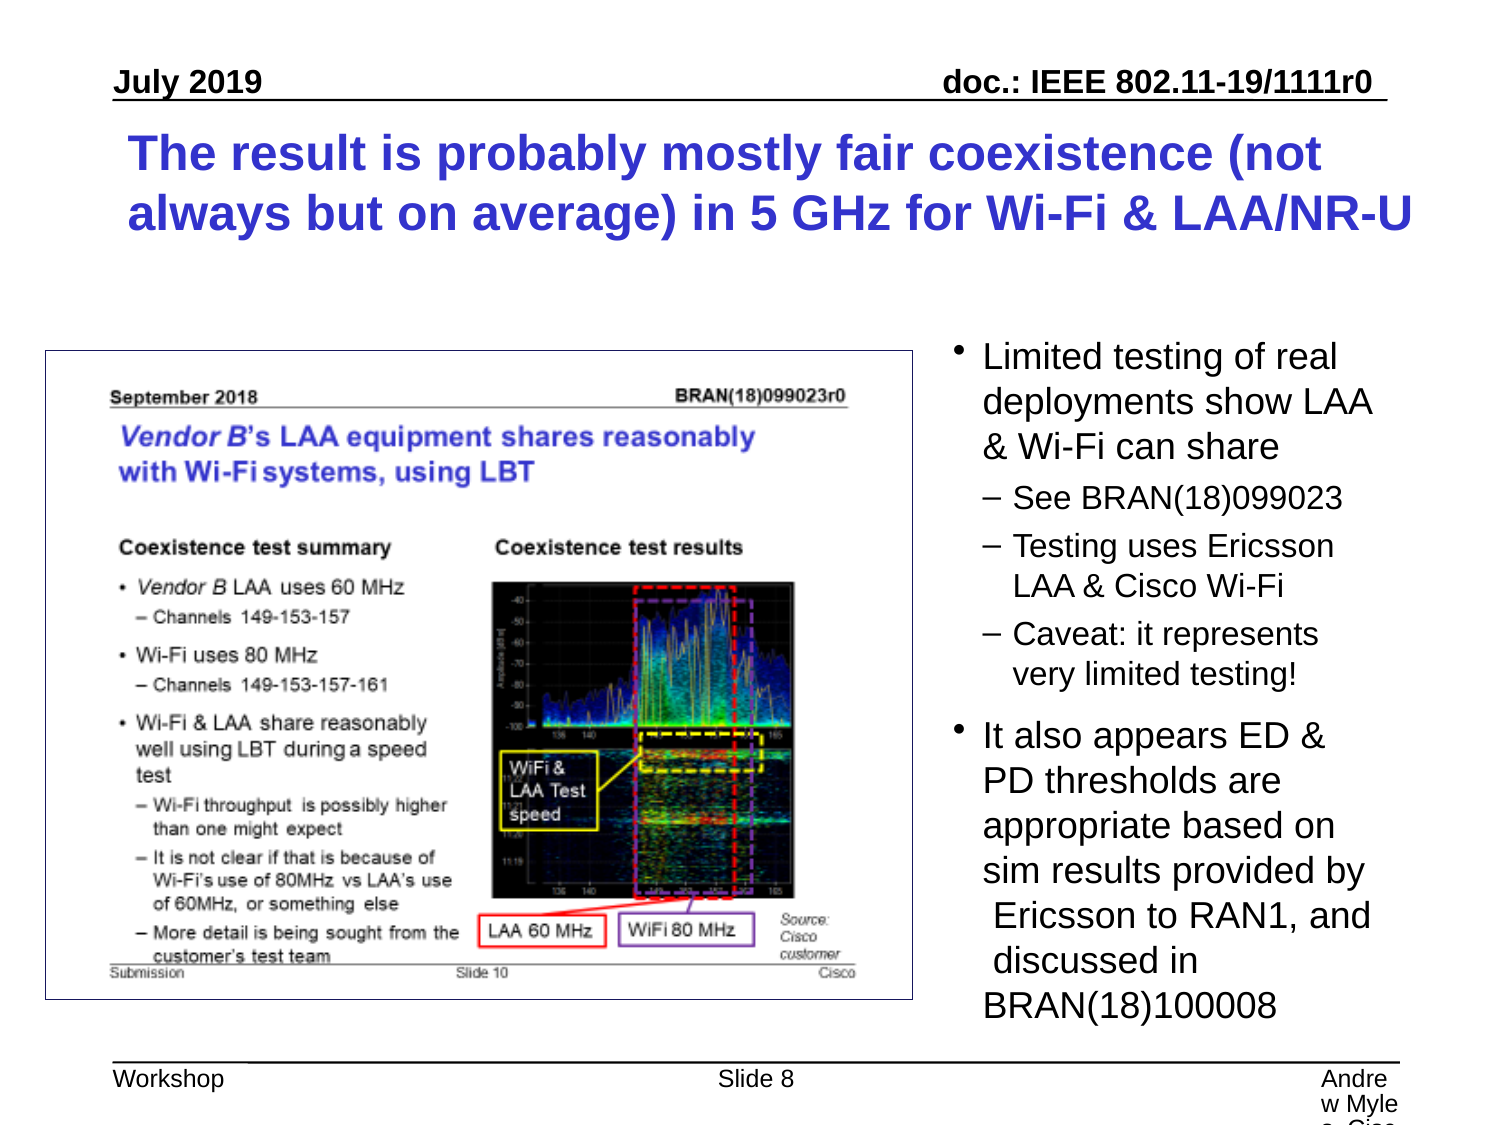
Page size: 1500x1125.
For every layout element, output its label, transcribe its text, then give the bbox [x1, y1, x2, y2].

footer Andrew Myles, Cisco [1320, 1061, 1402, 1093]
slide_number Slide 8 [709, 1061, 803, 1093]
picture [45, 349, 913, 1001]
title The result is probably mostly fair coexistence (not always but on average) in 5 GHz for Wi-Fi & LAA/NR-U [112, 112, 1500, 288]
list Limited testing of real deployments show LAA & Wi-Fi can share See BRAN(18)099023 Testing uses Ericsson LAA & Cisco Wi-Fi Caveat: it represents very limited testing! It also appears ED & PD thresholds are appropriate based on sim results provided by Ericsson to RAN1, and discussed in BRAN(18)100008 [937, 324, 1388, 1000]
